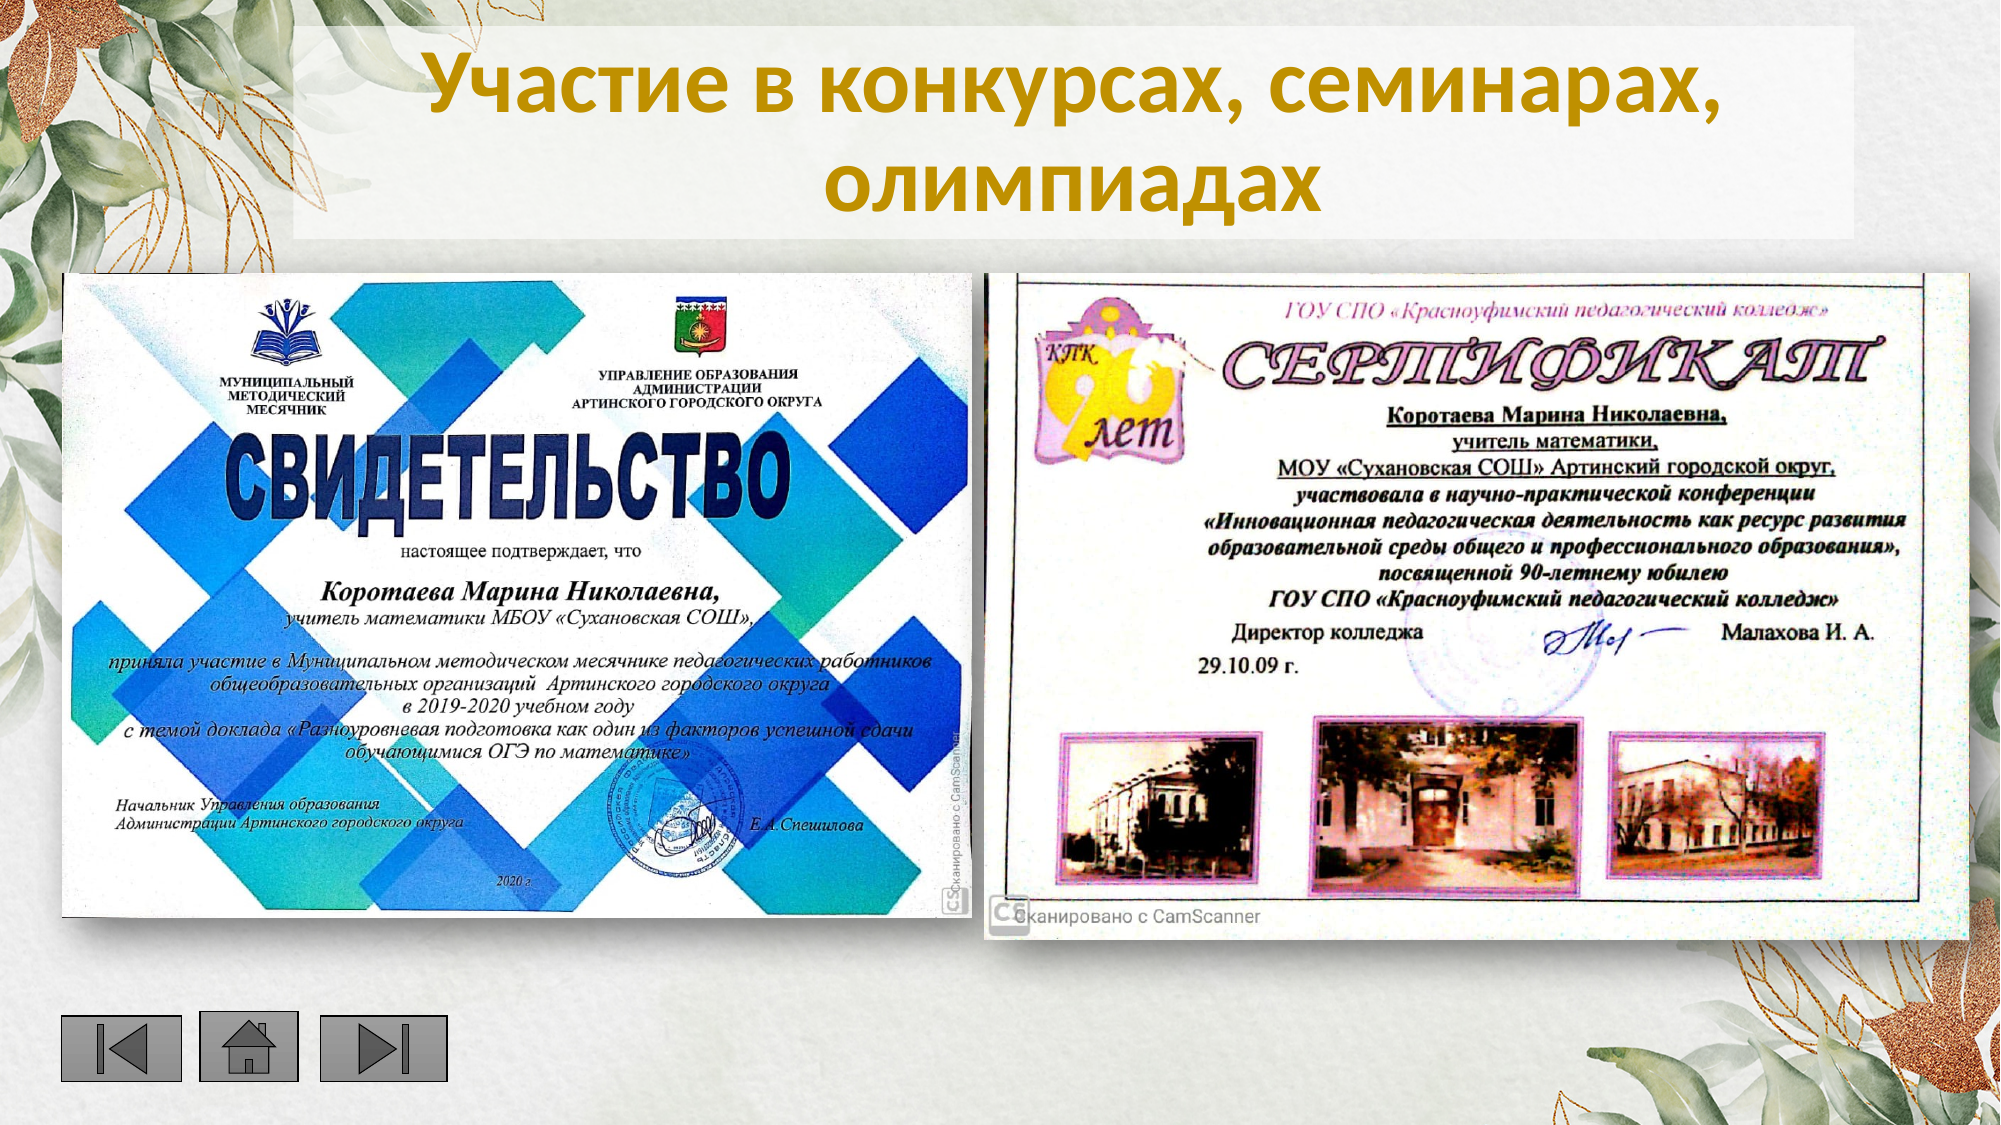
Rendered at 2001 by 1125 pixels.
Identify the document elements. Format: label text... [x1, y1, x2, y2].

title Участие в конкурсах, семинарах, олимпиадах [292, 25, 1855, 240]
text_box [320, 1015, 448, 1082]
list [61, 273, 972, 918]
text_box [61, 1015, 182, 1082]
text_box [199, 1011, 299, 1082]
picture [0, 0, 2000, 1125]
